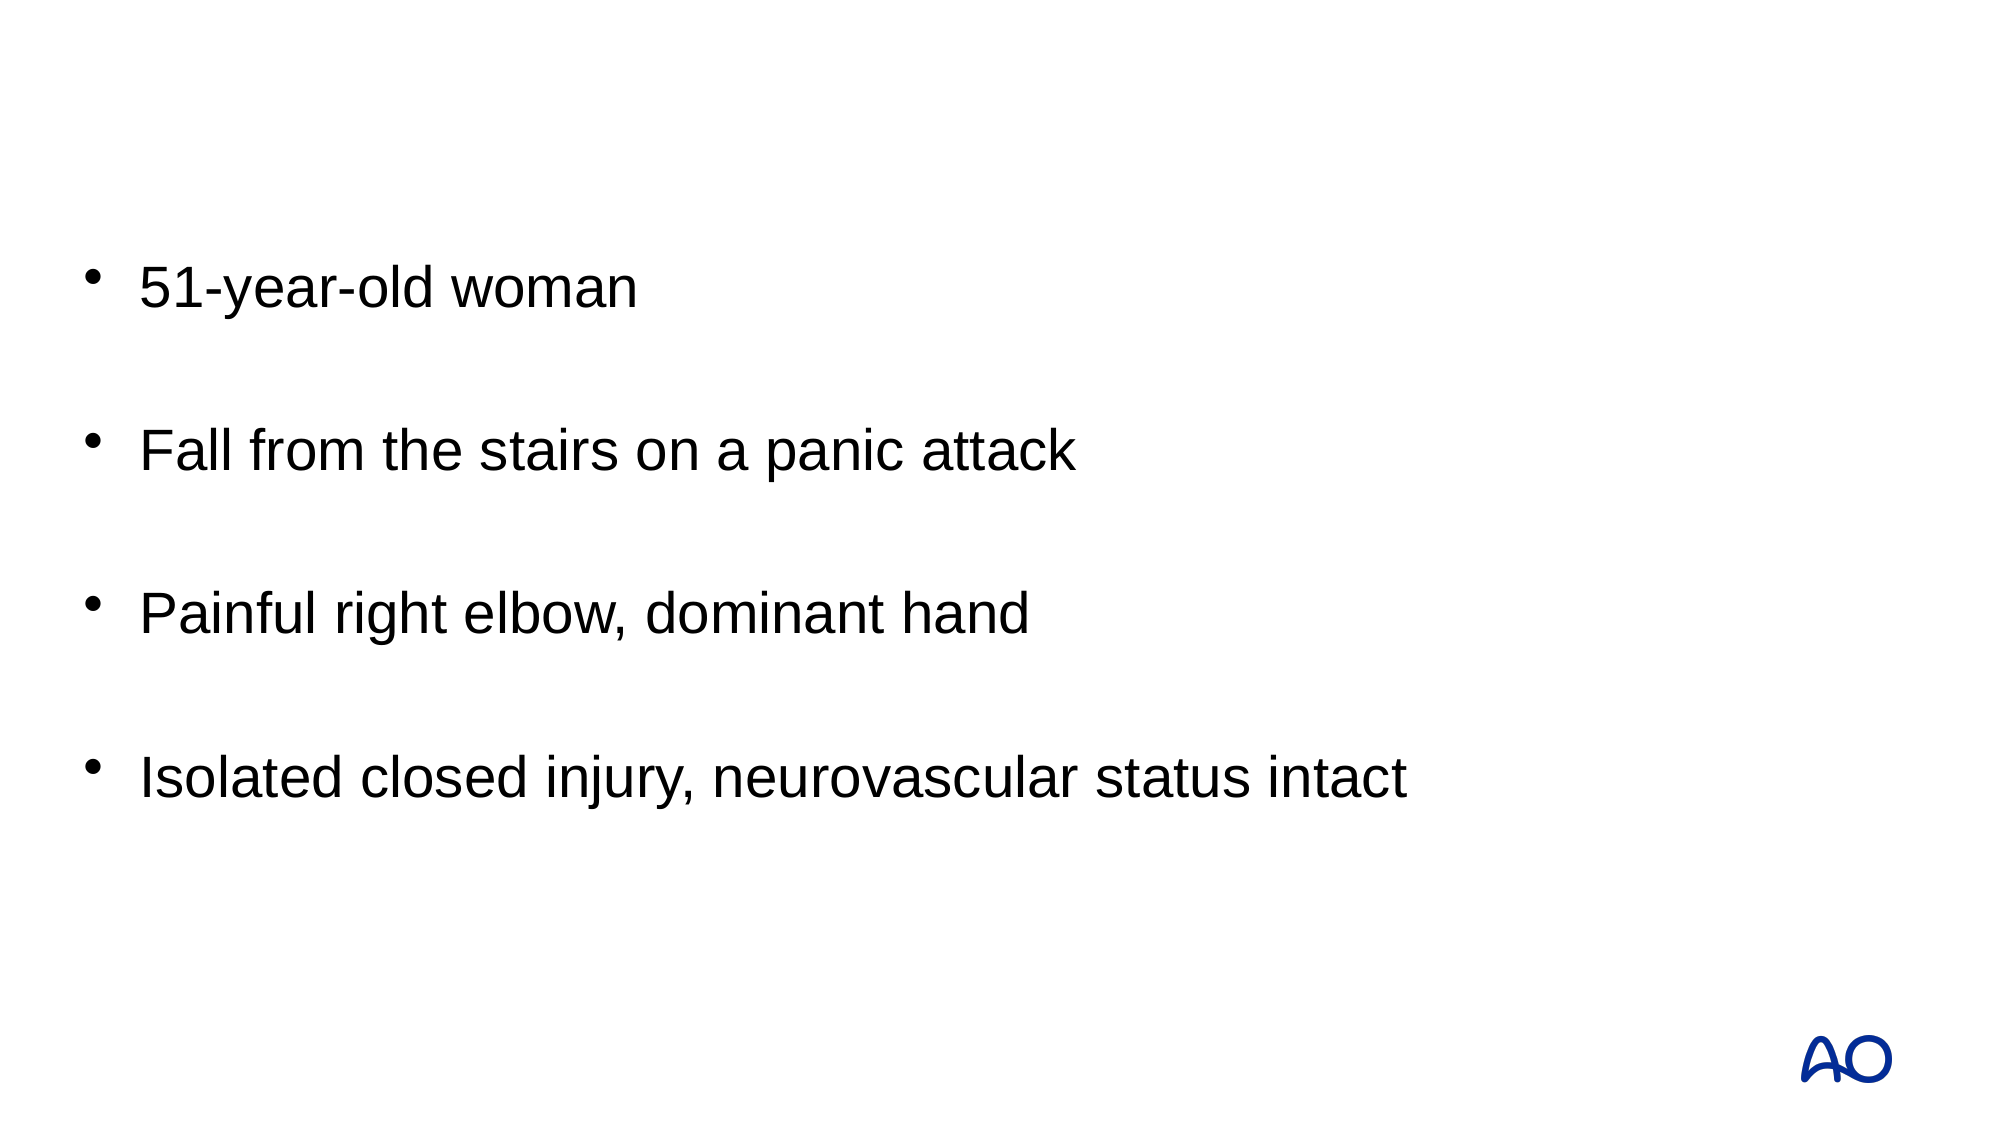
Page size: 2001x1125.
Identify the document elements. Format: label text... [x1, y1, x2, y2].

picture [1801, 1035, 1892, 1083]
list 51-year-old woman Fall from the stairs on a panic attack Painful right elbow, dominant hand Isolated closed injury, neurovascular status intact [83, 248, 1894, 987]
